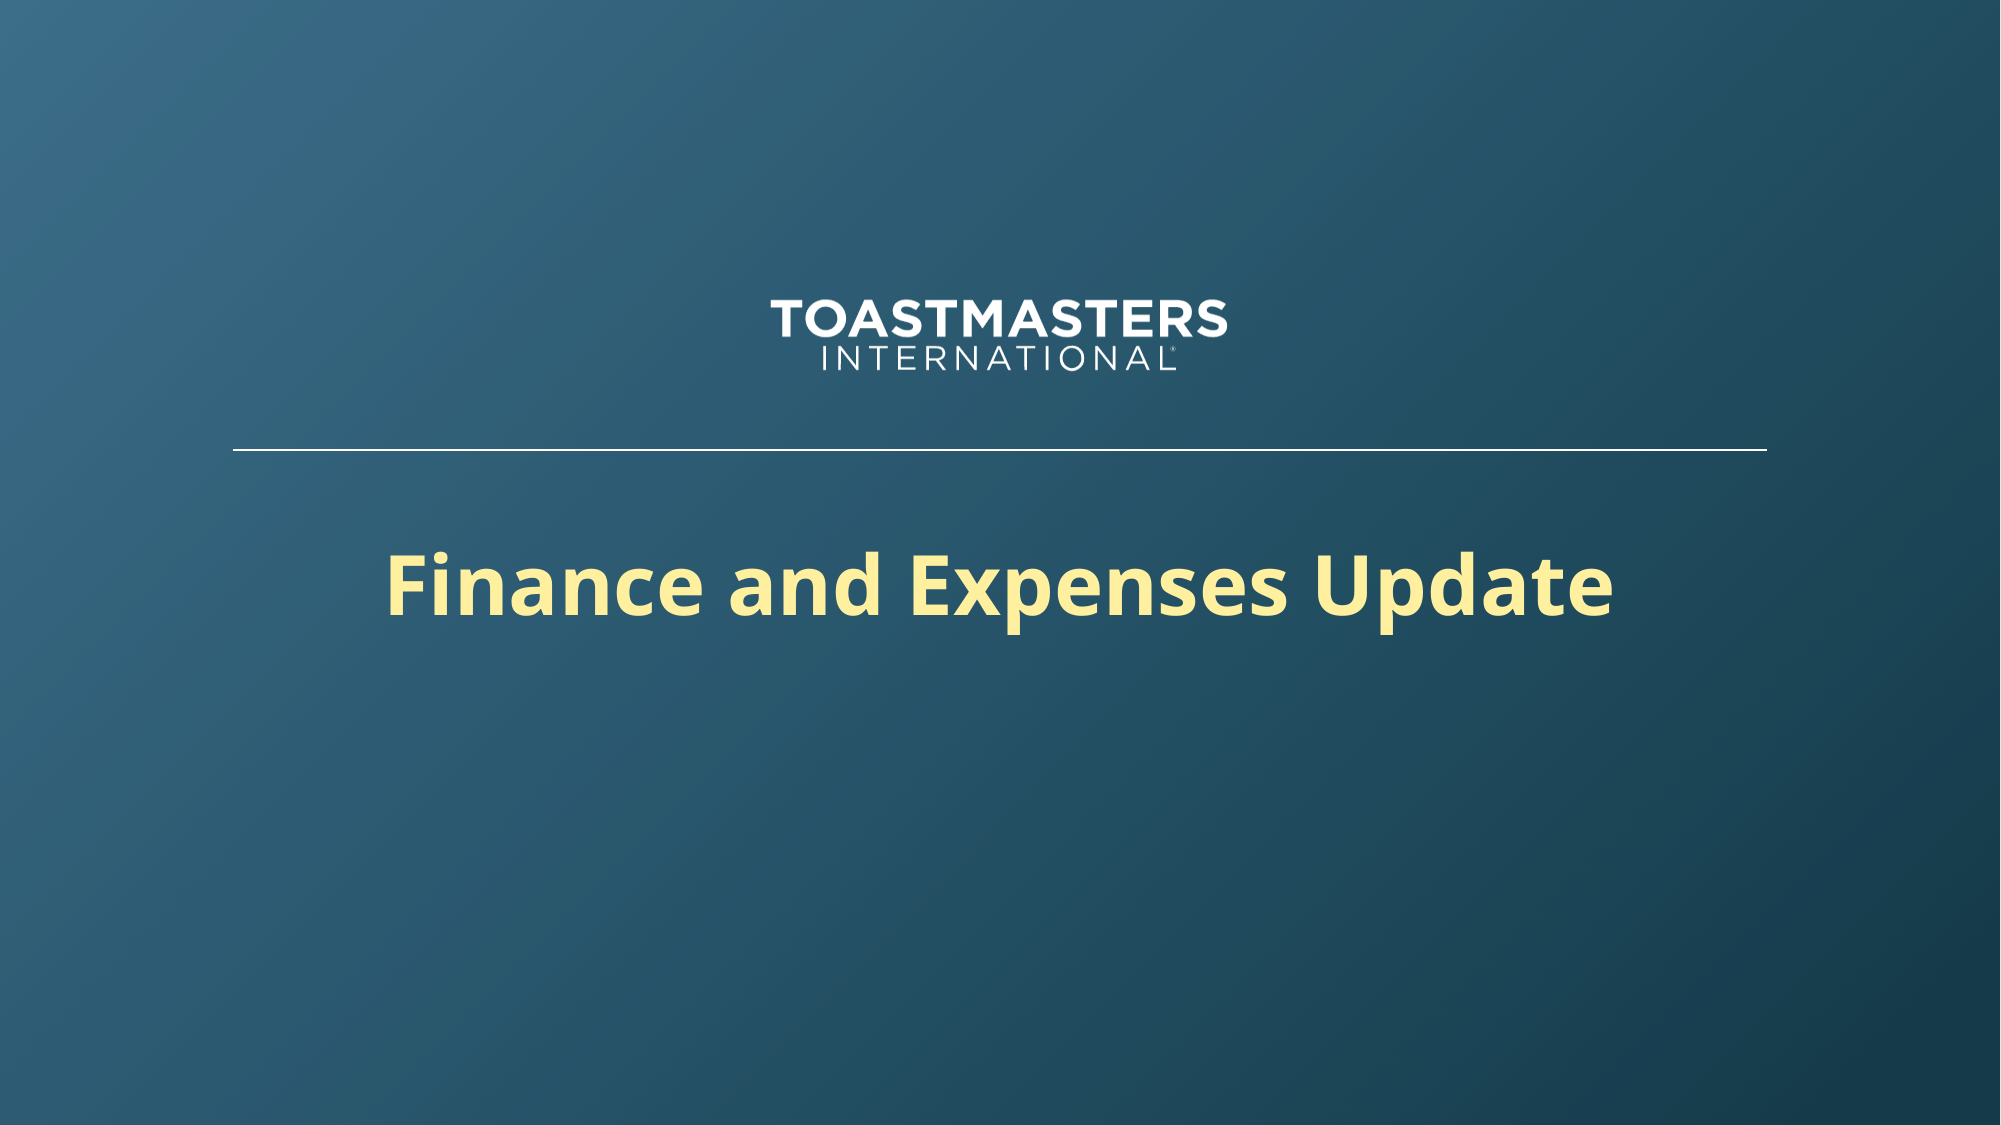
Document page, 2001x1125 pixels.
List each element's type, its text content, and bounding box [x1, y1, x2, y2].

title Finance and Expenses Update [137, 525, 1863, 638]
picture [0, 0, 2001, 1125]
